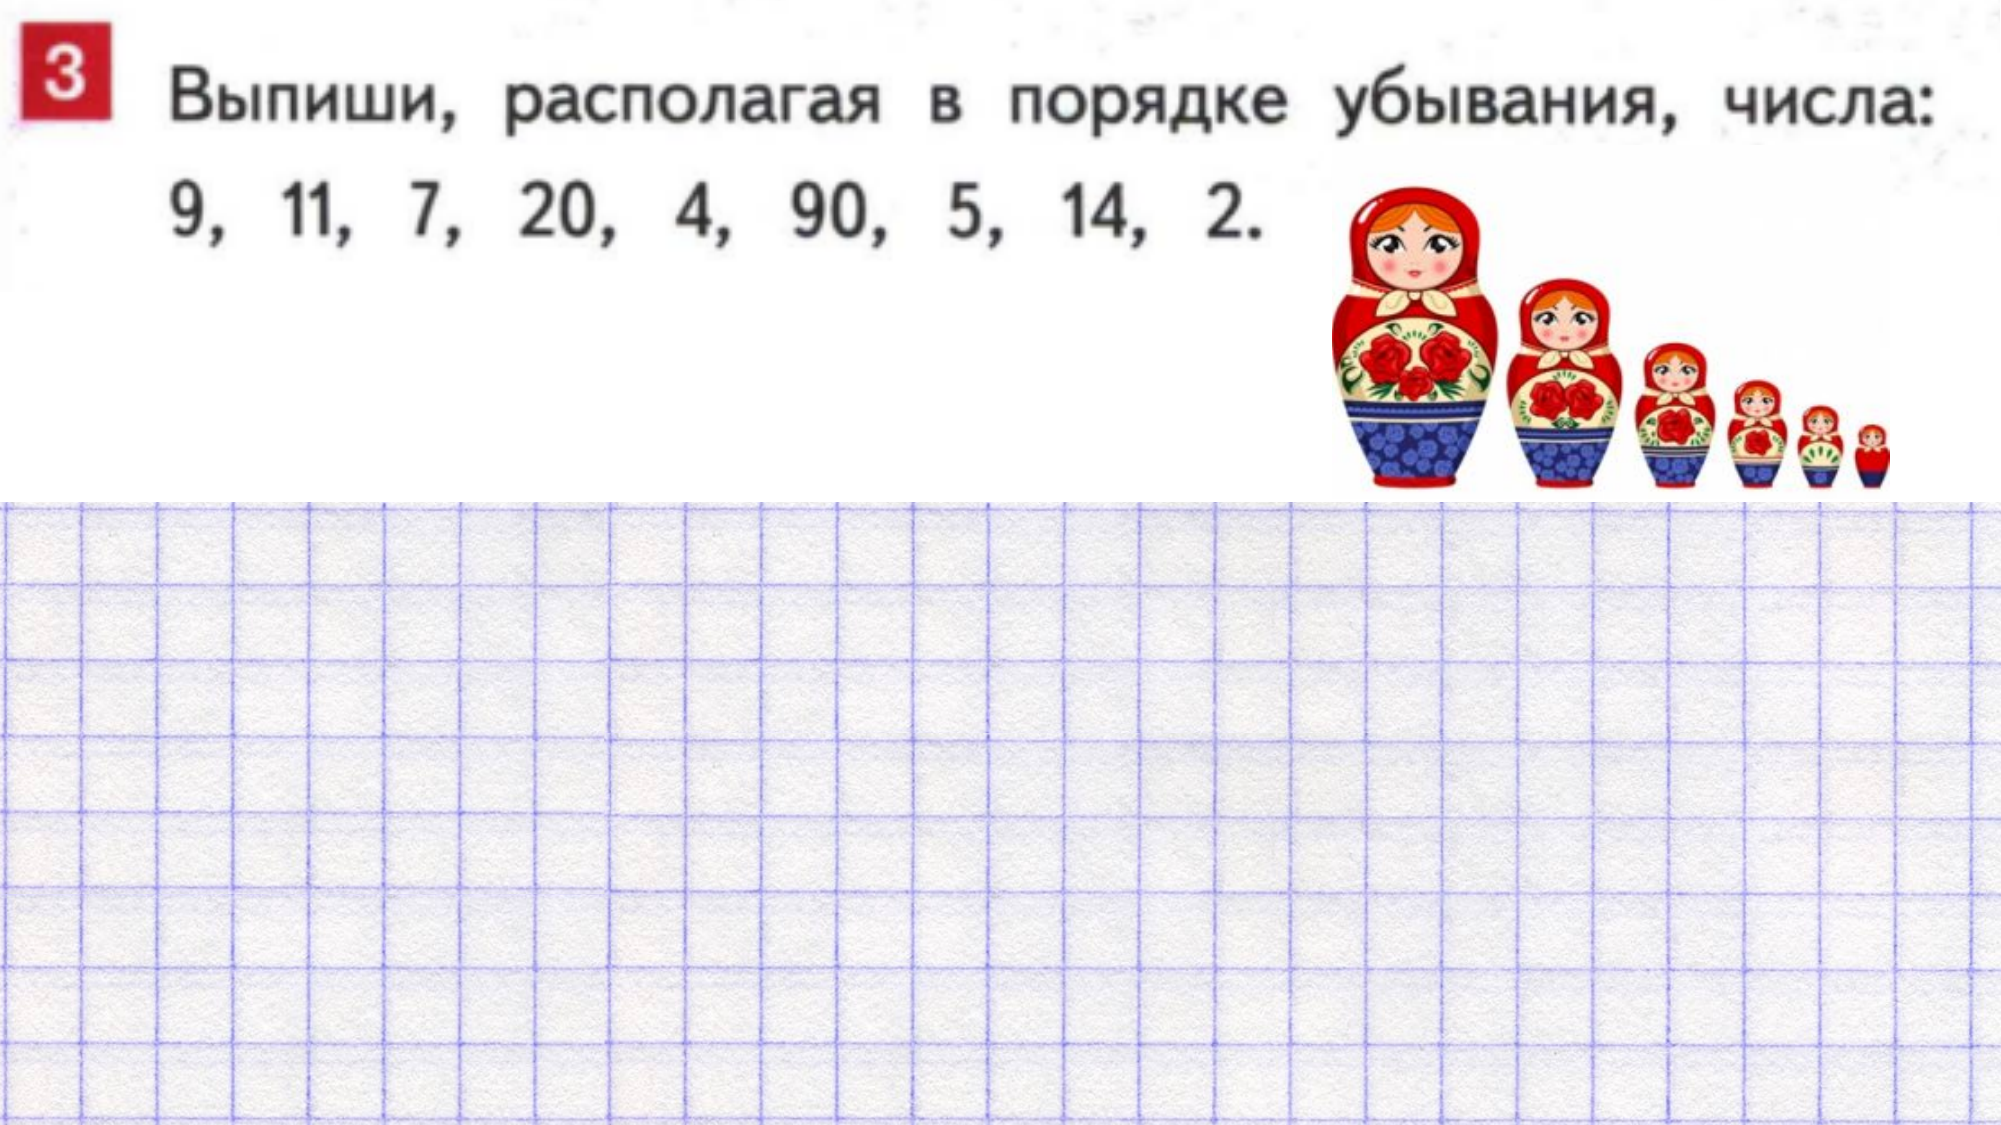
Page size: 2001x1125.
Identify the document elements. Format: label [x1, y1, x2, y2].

text_box [0, 502, 2000, 1125]
picture [0, 0, 2000, 499]
